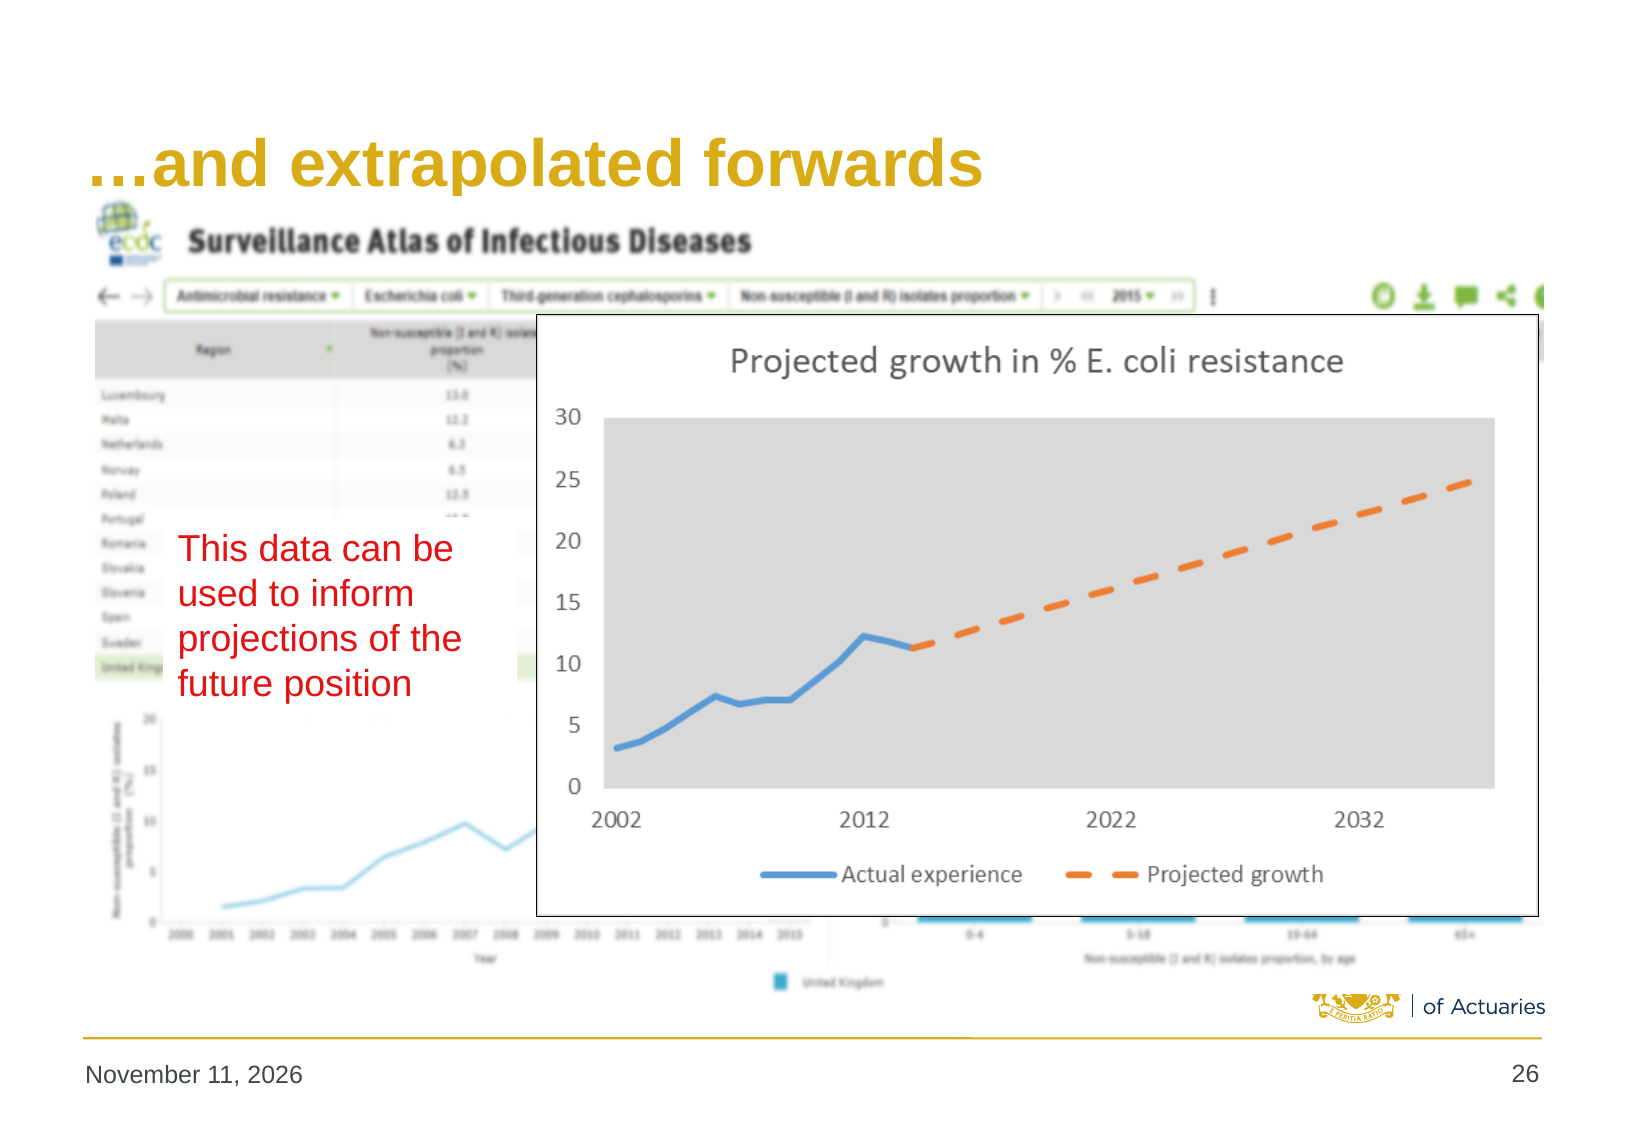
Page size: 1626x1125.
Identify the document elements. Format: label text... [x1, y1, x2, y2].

picture [535, 314, 1539, 917]
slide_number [70, 1051, 429, 1106]
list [95, 196, 1544, 994]
slide_number 26 [1439, 1050, 1555, 1106]
title …and extrapolated forwards [70, 66, 1544, 254]
